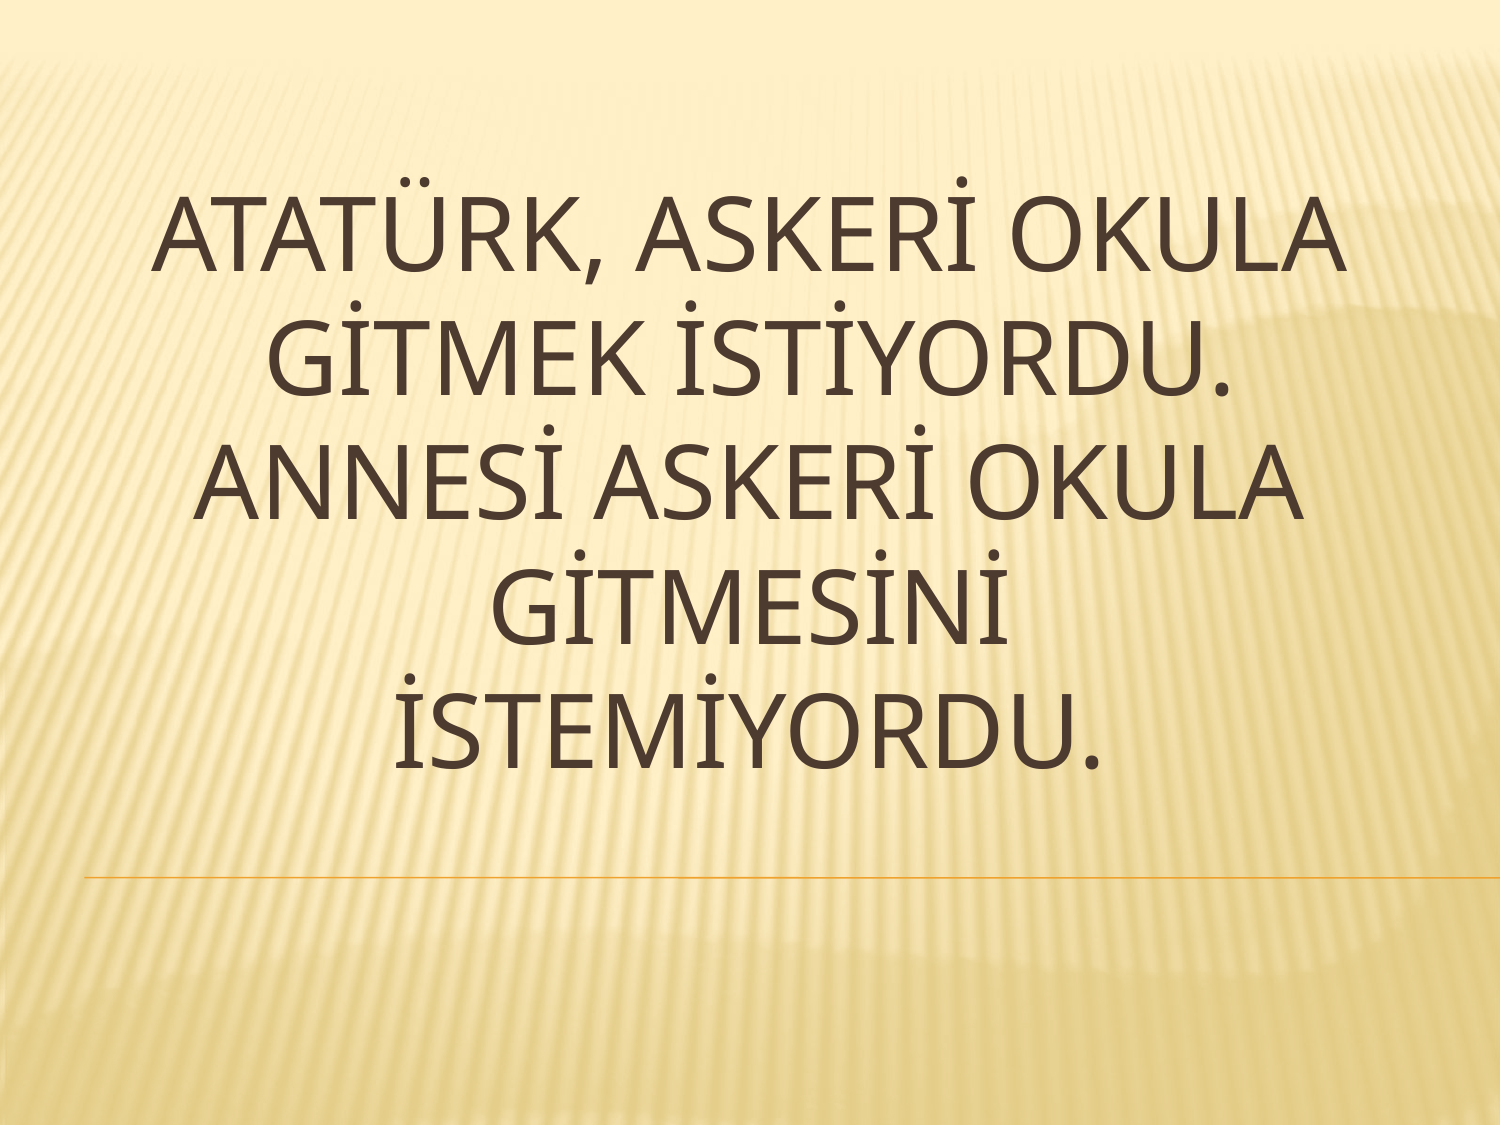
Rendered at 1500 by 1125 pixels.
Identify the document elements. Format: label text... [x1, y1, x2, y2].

title ATATÜRK, ASKERİ OKULA GİTMEK İSTİYORDU. ANNESİ ASKERİ OKULA GİTMESİNİ İSTEMİYORDU. [112, 160, 1388, 876]
